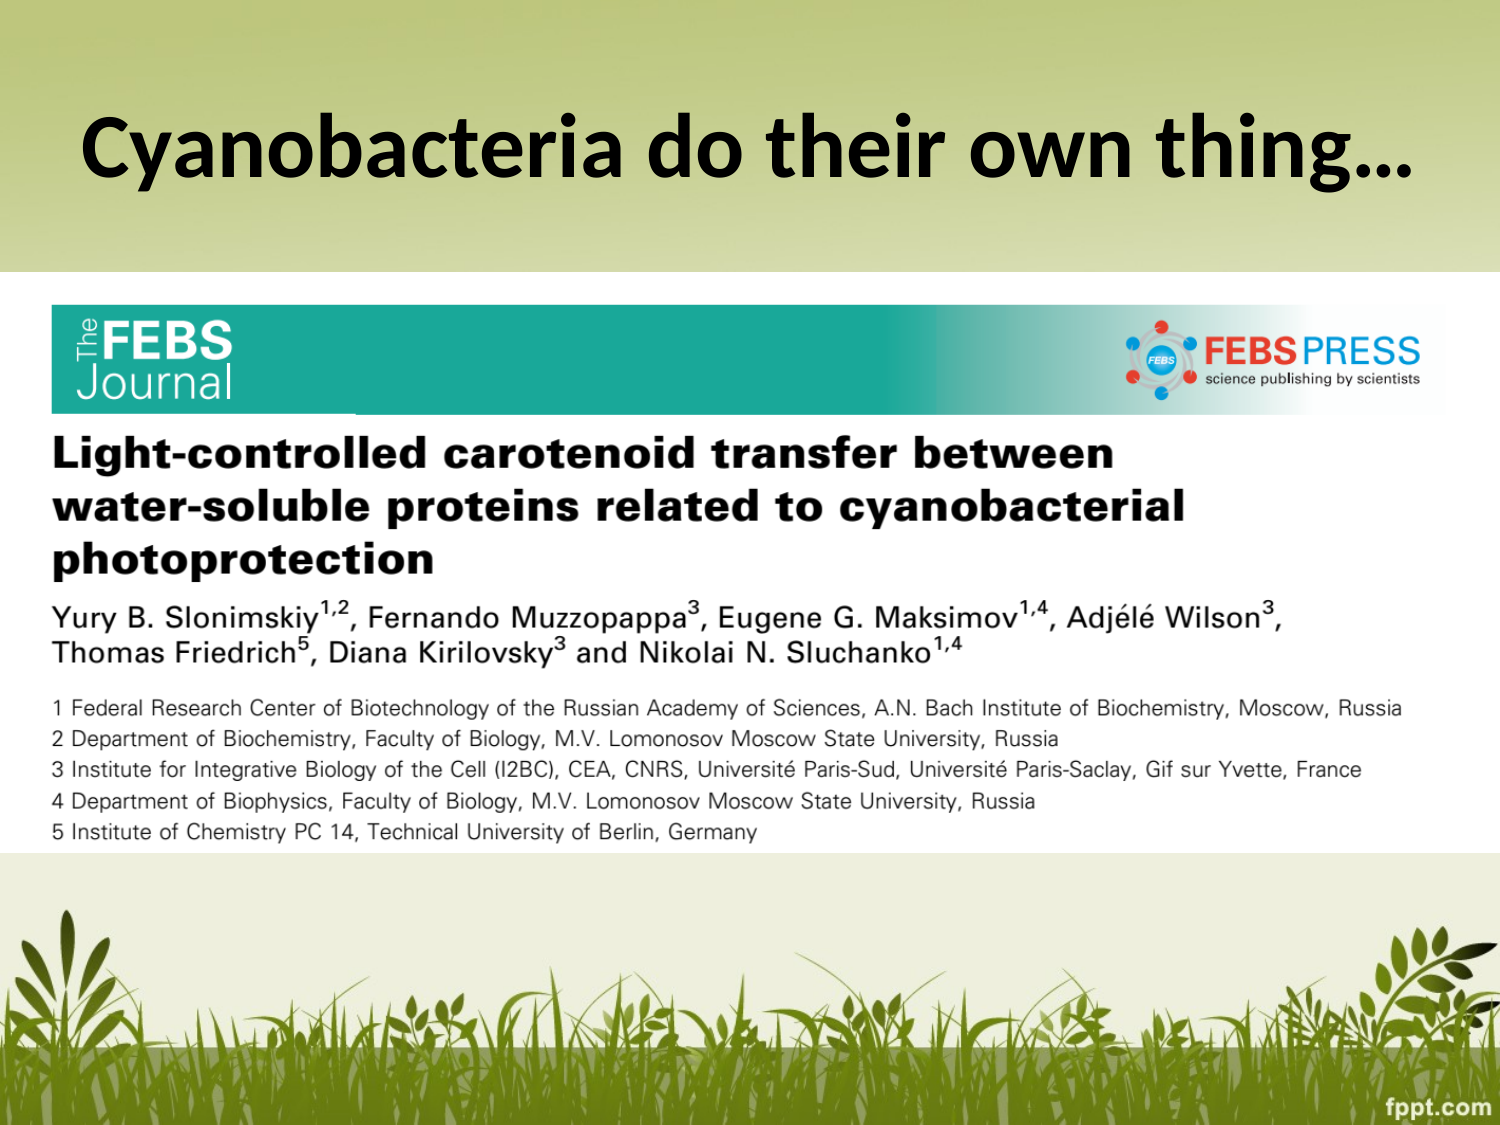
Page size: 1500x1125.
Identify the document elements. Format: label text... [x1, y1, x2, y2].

picture [0, 0, 1500, 1125]
title Cyanobacteria do their own thing… [65, 38, 1434, 257]
